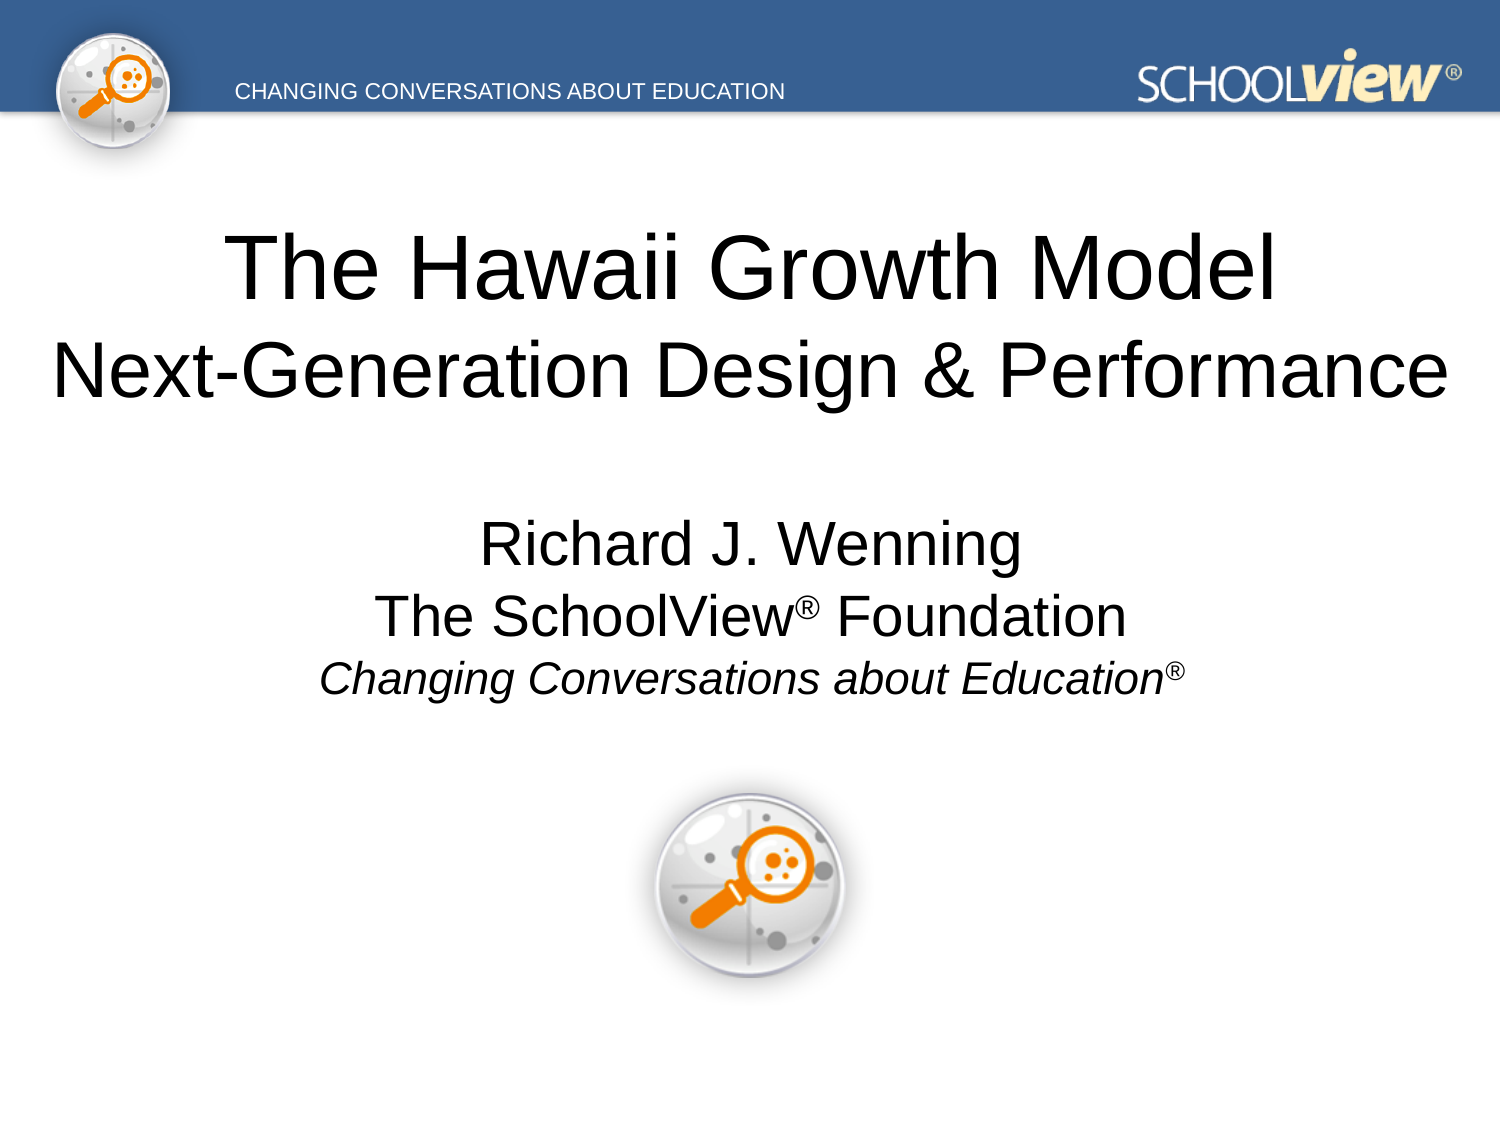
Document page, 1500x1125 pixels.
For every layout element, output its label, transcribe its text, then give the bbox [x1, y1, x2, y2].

picture [1137, 48, 1462, 103]
picture [654, 793, 846, 979]
picture [56, 33, 170, 149]
text_box The Hawaii Growth Model Next-Generation Design & Performance Richard J. Wenning The SchoolView® Foundation Changing Conversations about Education® [0, 200, 1500, 1125]
